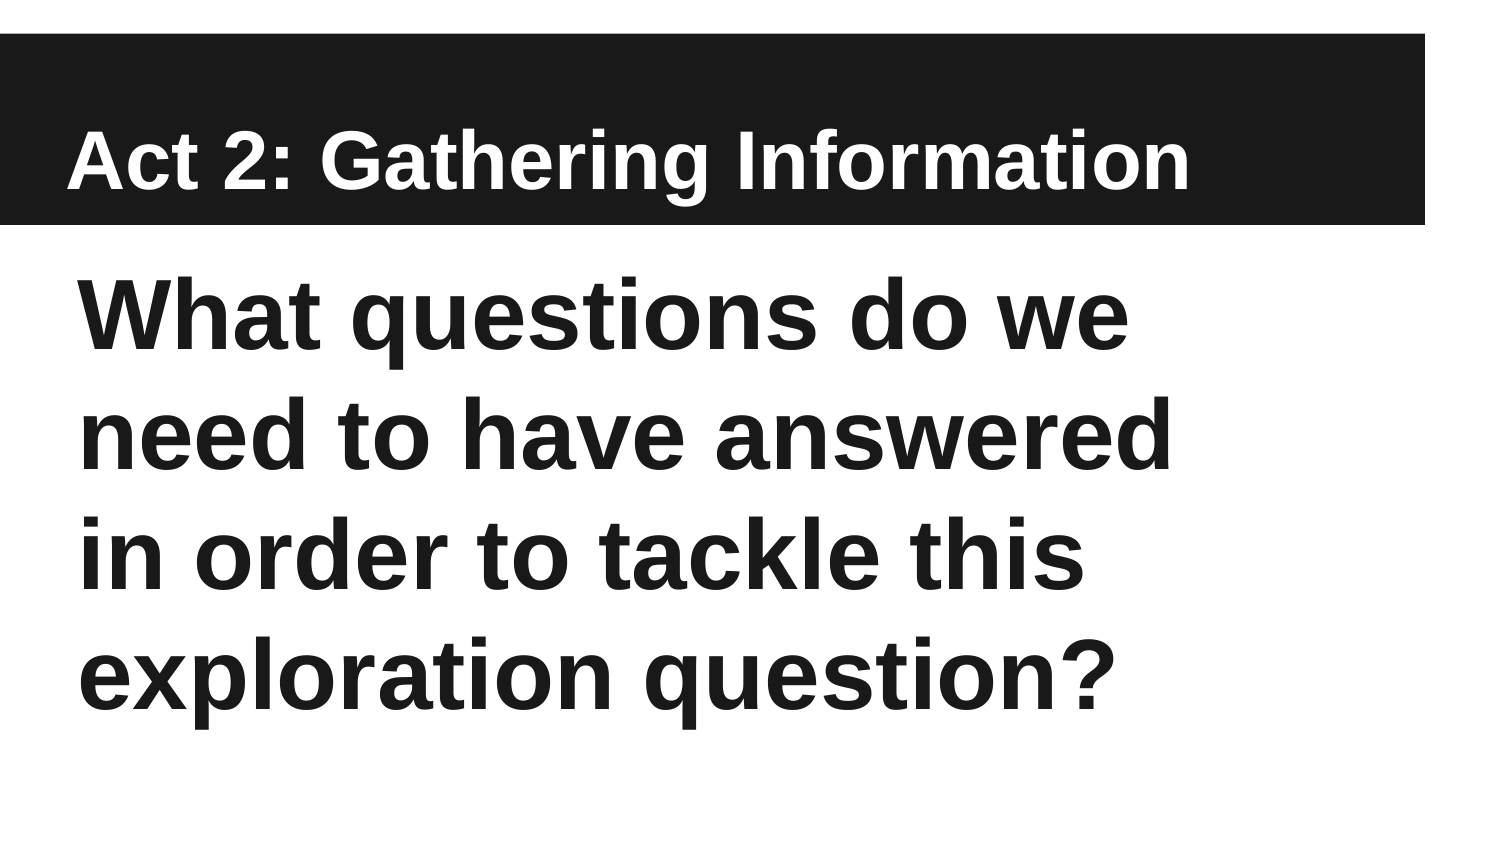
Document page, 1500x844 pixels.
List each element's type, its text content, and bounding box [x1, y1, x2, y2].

list What questions do we need to have answered in order to tackle this exploration question? [62, 234, 1225, 803]
title Act 2: Gathering Information [50, 33, 1425, 221]
